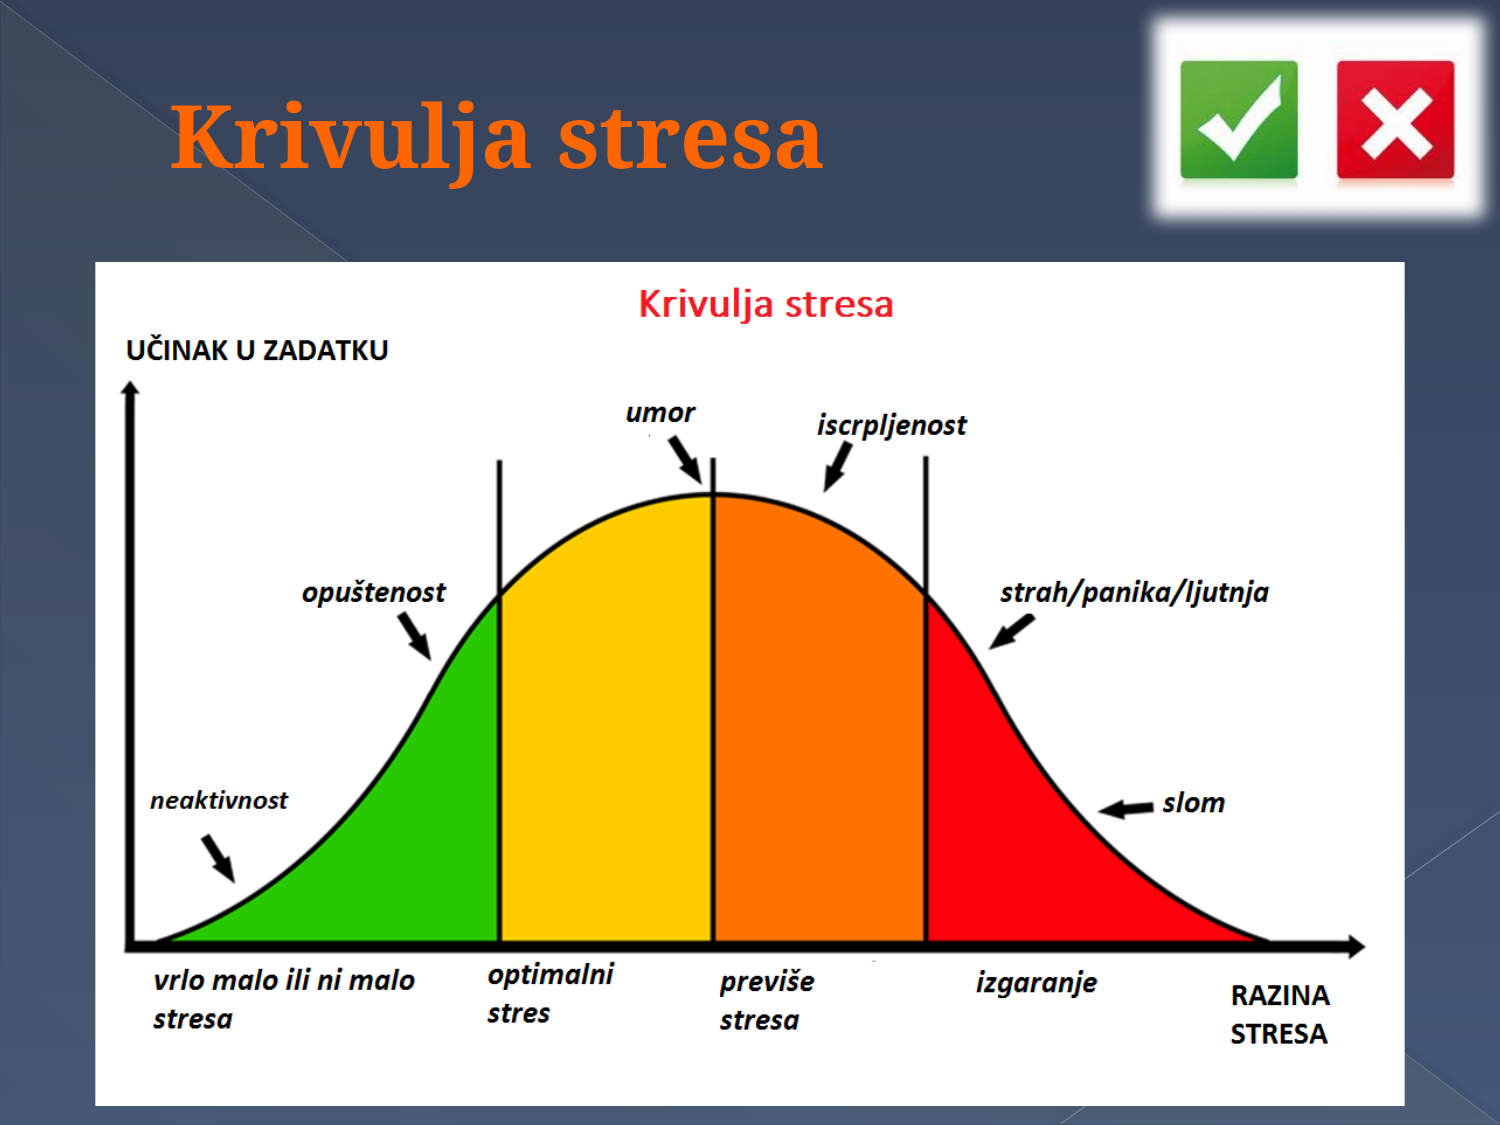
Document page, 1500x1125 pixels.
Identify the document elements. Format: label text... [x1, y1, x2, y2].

picture [1135, 0, 1500, 236]
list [94, 262, 1405, 1107]
title Krivulja stresa [75, 43, 1125, 223]
